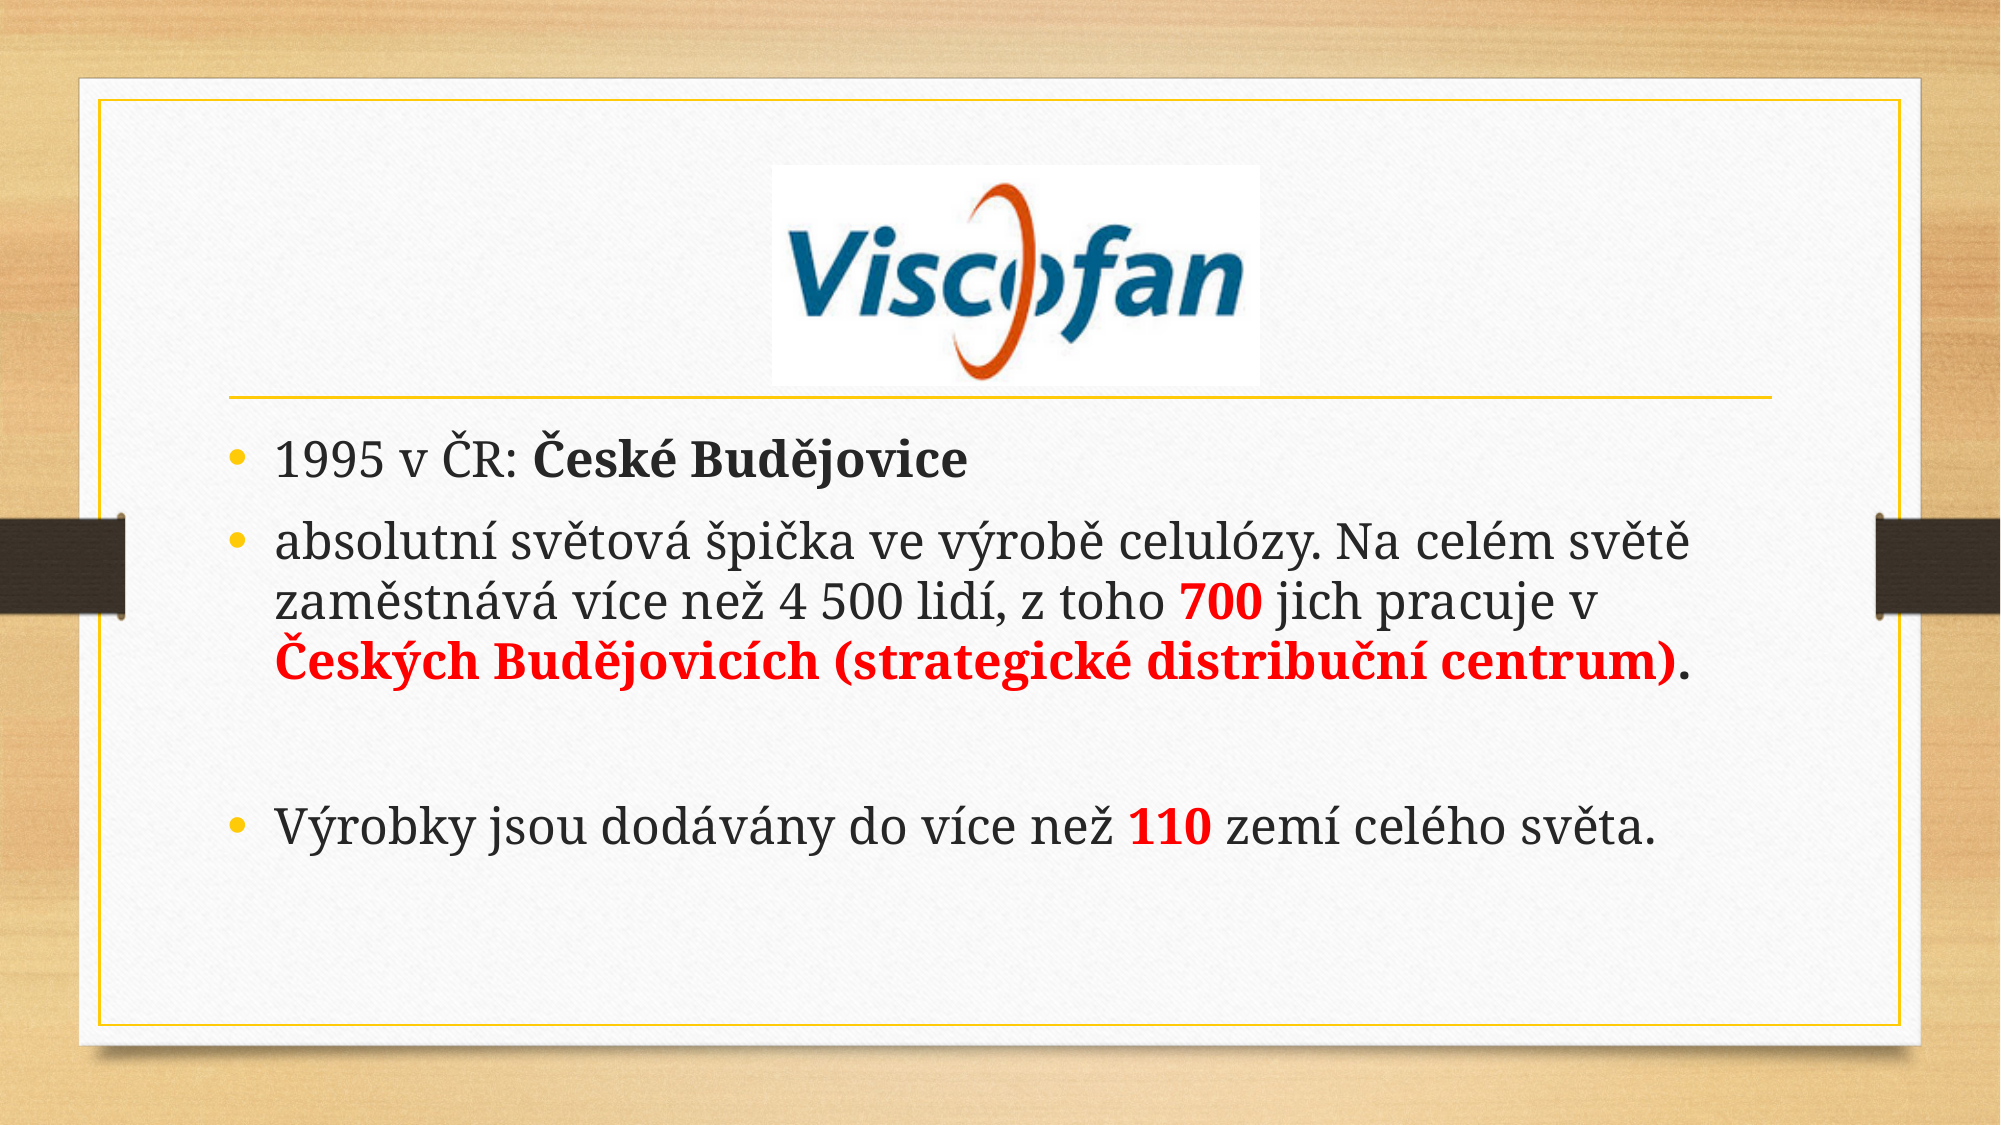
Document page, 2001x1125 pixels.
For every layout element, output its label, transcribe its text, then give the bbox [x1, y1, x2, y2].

picture [0, 0, 2001, 1125]
list 1995 v ČR: České Budějovice absolutní světová špička ve výrobě celulózy. Na celém světě zaměstnává více než 4 500 lidí, z toho 700 jich pracuje v Českých Budějovicích (strategické distribuční centrum). Výrobky jsou dodávány do více než 110 zemí celého světa. [212, 419, 1788, 964]
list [772, 165, 1260, 386]
